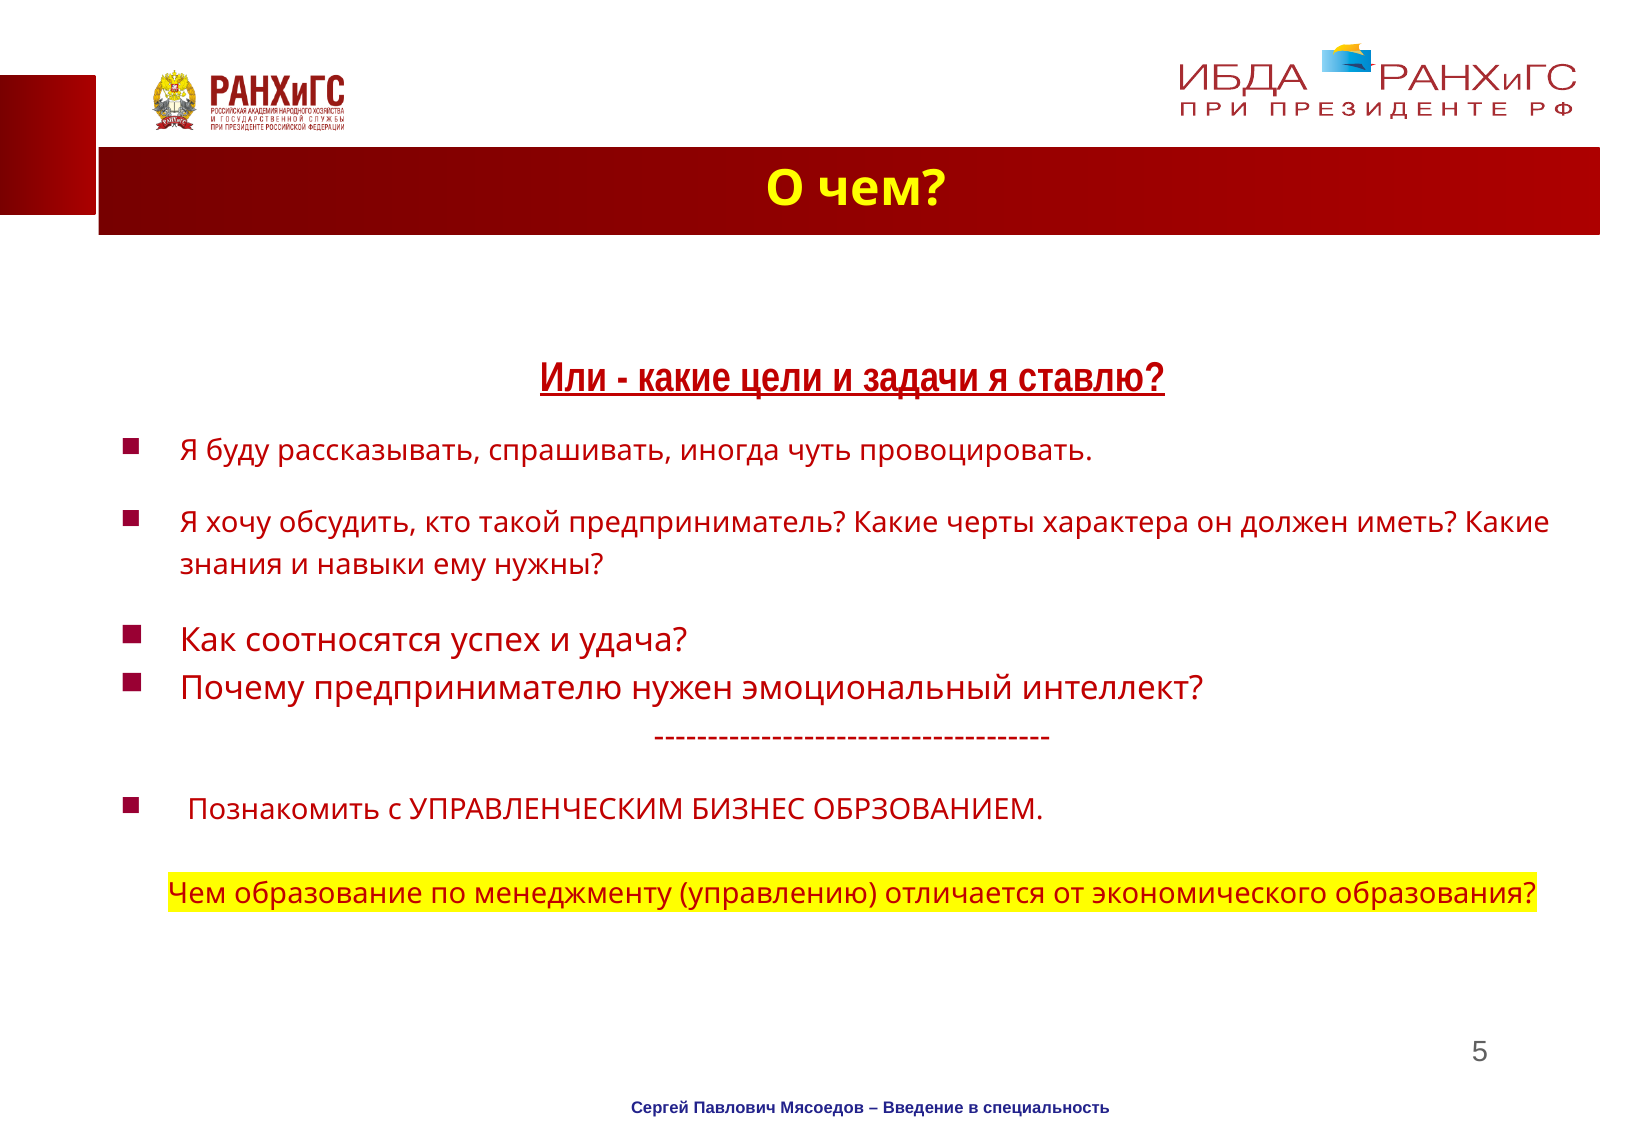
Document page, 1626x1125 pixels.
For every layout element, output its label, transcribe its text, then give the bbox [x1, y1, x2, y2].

picture [1179, 42, 1577, 119]
picture [152, 70, 344, 131]
text_box Или - какие цели и задачи я ставлю? Я буду рассказывать, спрашивать, иногда чуть провоцировать. Я хочу обсудить, кто такой предприниматель? Какие черты характера он должен иметь? Какие знания и навыки ему нужны? Как соотносятся успех и удача? Почему предпринимателю нужен эмоциональный интеллект? ------------------------------------- Познакомить с УПРАВЛЕНЧЕСКИМ БИЗНЕС ОБРЗОВАНИЕМ. Чем образование по менеджменту (управлению) отличается от экономического образования? [95, 291, 1597, 959]
slide_number 5 [1164, 1024, 1504, 1101]
text_box О чем? [98, 147, 1600, 235]
text_box [0, 75, 96, 215]
text_box Сергей Павлович Мясоедов – Введение в специальность [177, 1089, 1420, 1125]
